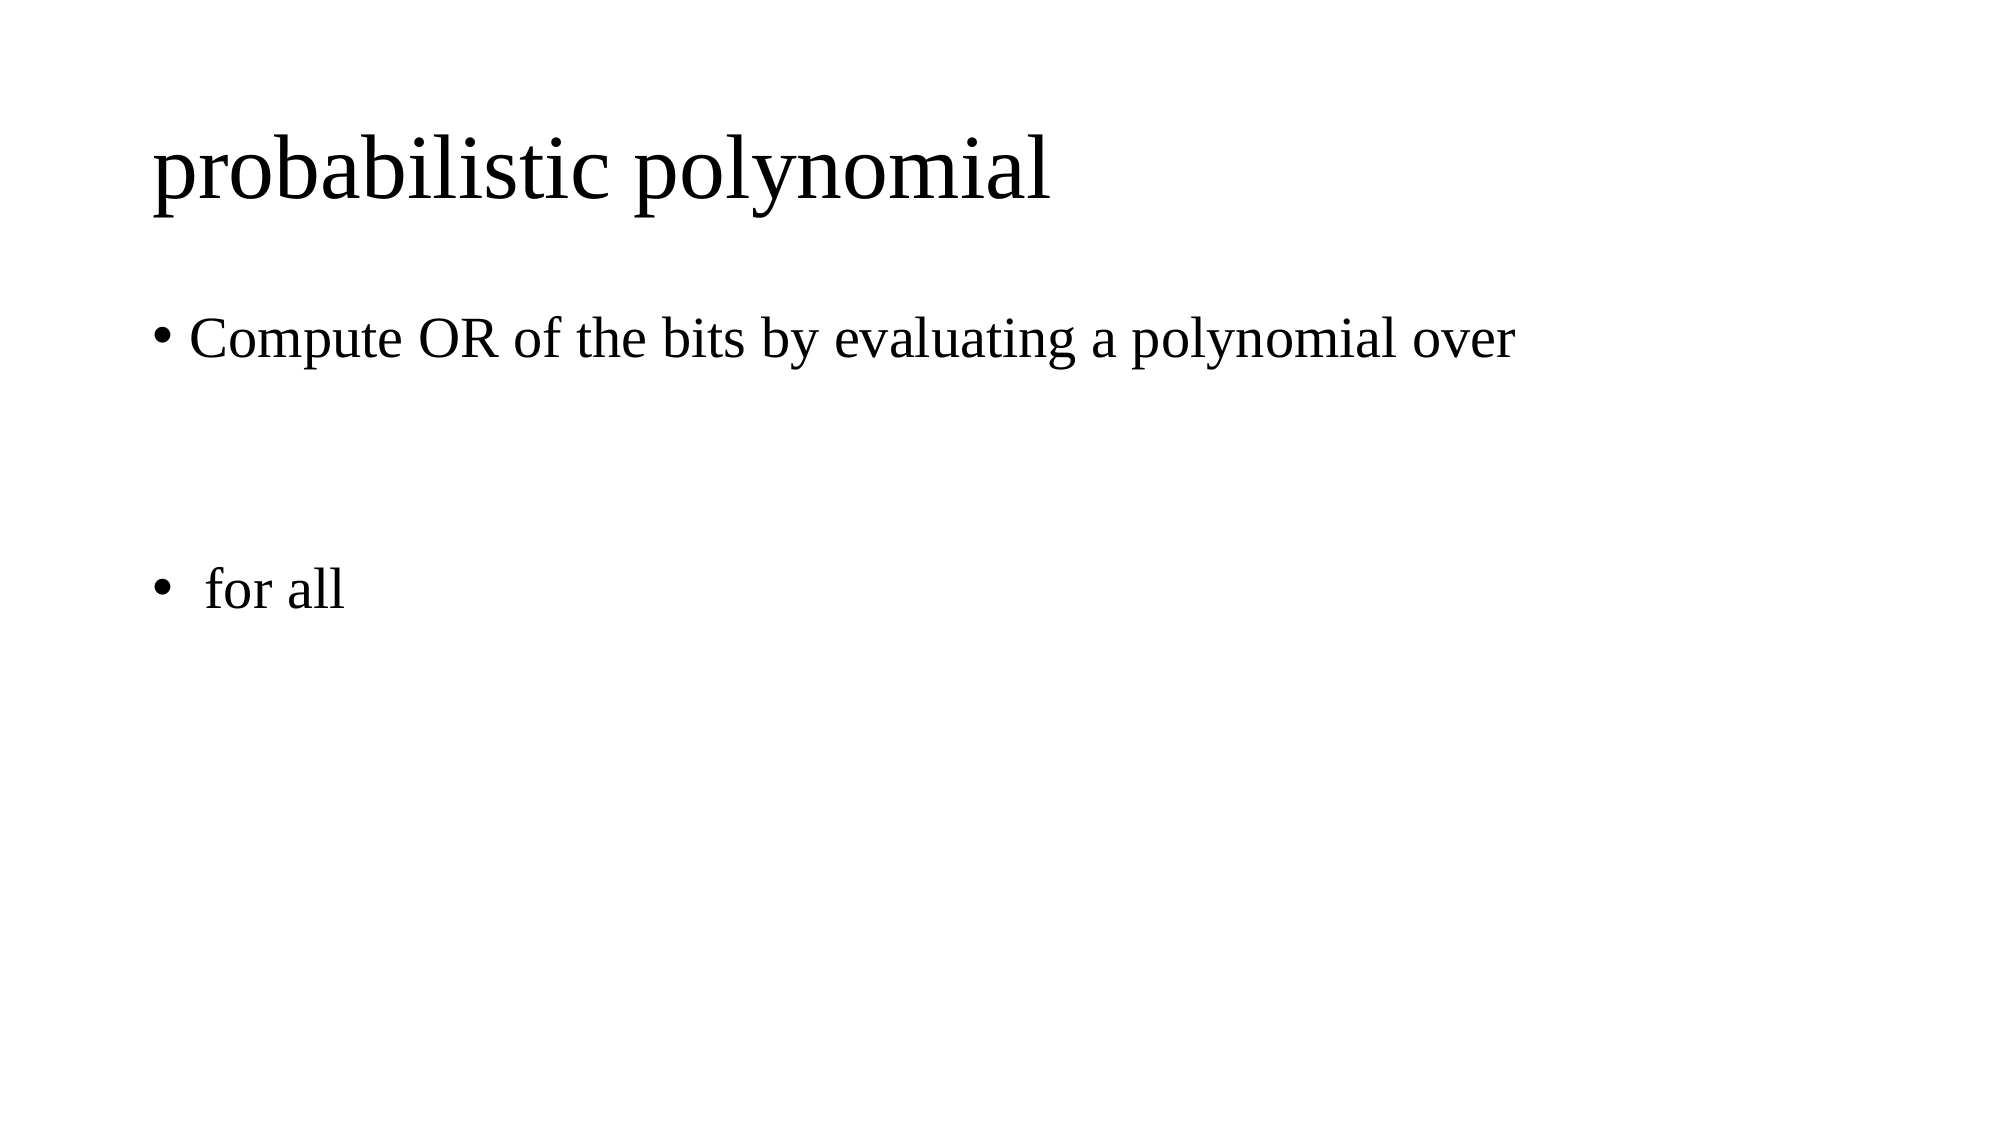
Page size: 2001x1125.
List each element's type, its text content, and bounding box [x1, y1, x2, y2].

title probabilistic polynomial [137, 59, 1863, 278]
